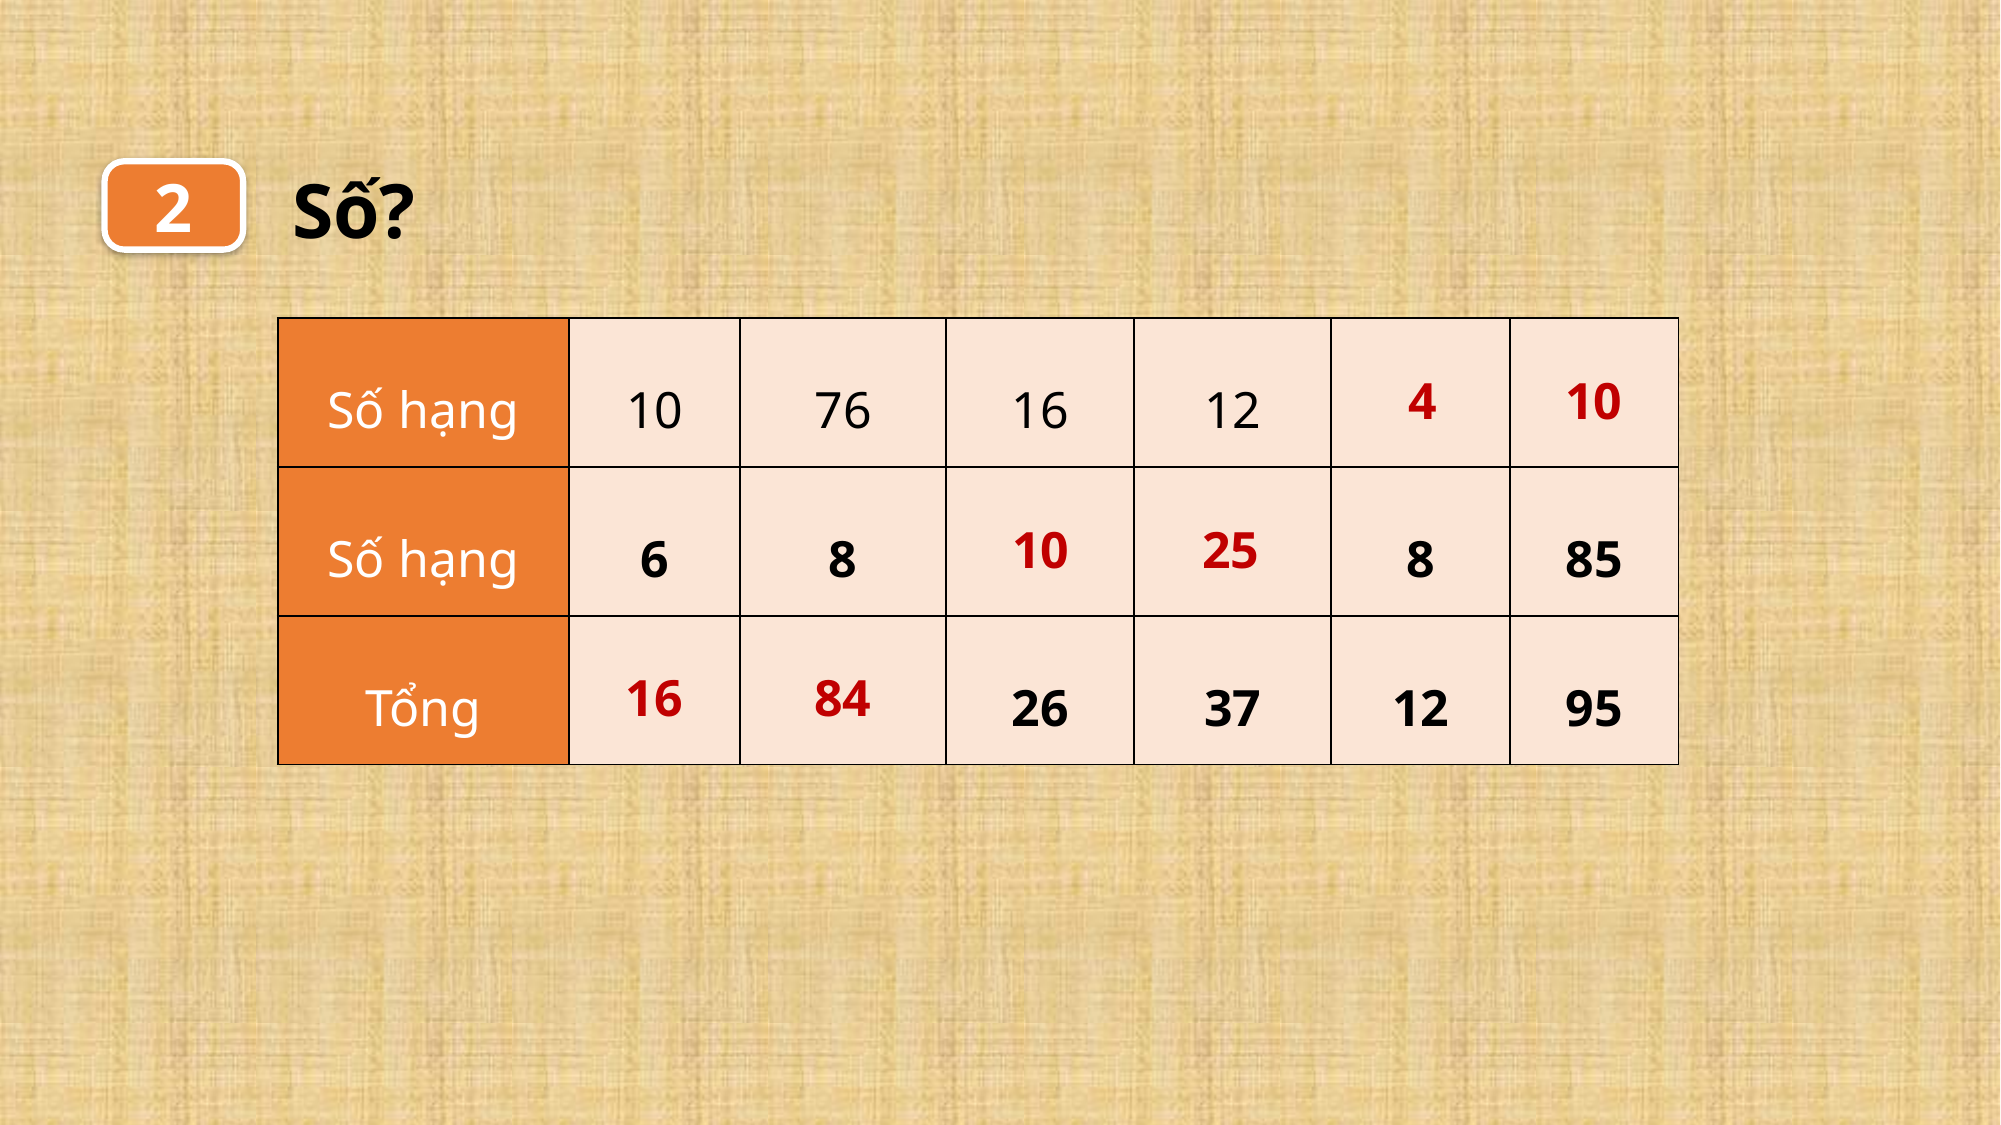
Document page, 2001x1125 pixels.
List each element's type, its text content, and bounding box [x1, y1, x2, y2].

table_cell ? [947, 468, 1133, 615]
table_cell 85 [1511, 468, 1678, 615]
table_cell 26 [947, 617, 1133, 764]
table_cell ? [570, 617, 739, 764]
table_cell 6 [570, 468, 739, 615]
table_cell 8 [741, 468, 945, 615]
table_header Số hạng [279, 319, 568, 466]
text_box 25 [1173, 499, 1288, 599]
table_header 12 [1135, 319, 1330, 466]
text_box 84 [785, 647, 900, 747]
table_cell ? [1135, 468, 1330, 615]
text_box Số? [277, 155, 465, 261]
table_cell 95 [1511, 617, 1678, 764]
picture [0, 0, 2001, 1125]
table_cell Tổng [279, 617, 568, 764]
text_box 16 [597, 647, 712, 747]
text_box 10 [983, 499, 1099, 599]
table_header ? [1511, 319, 1678, 466]
table_cell 8 [1332, 468, 1509, 615]
table_header 10 [570, 319, 739, 466]
text_box 10 [1521, 349, 1666, 450]
table_header 76 [741, 319, 945, 466]
table_cell Số hạng [279, 468, 568, 615]
table_header ? [1332, 319, 1509, 466]
table_cell 37 [1135, 617, 1330, 764]
text_box 4 [1365, 349, 1480, 450]
table_header 16 [947, 319, 1133, 466]
table_cell ? [741, 617, 945, 764]
text_box 2 [101, 158, 247, 253]
table_cell 12 [1332, 617, 1509, 764]
